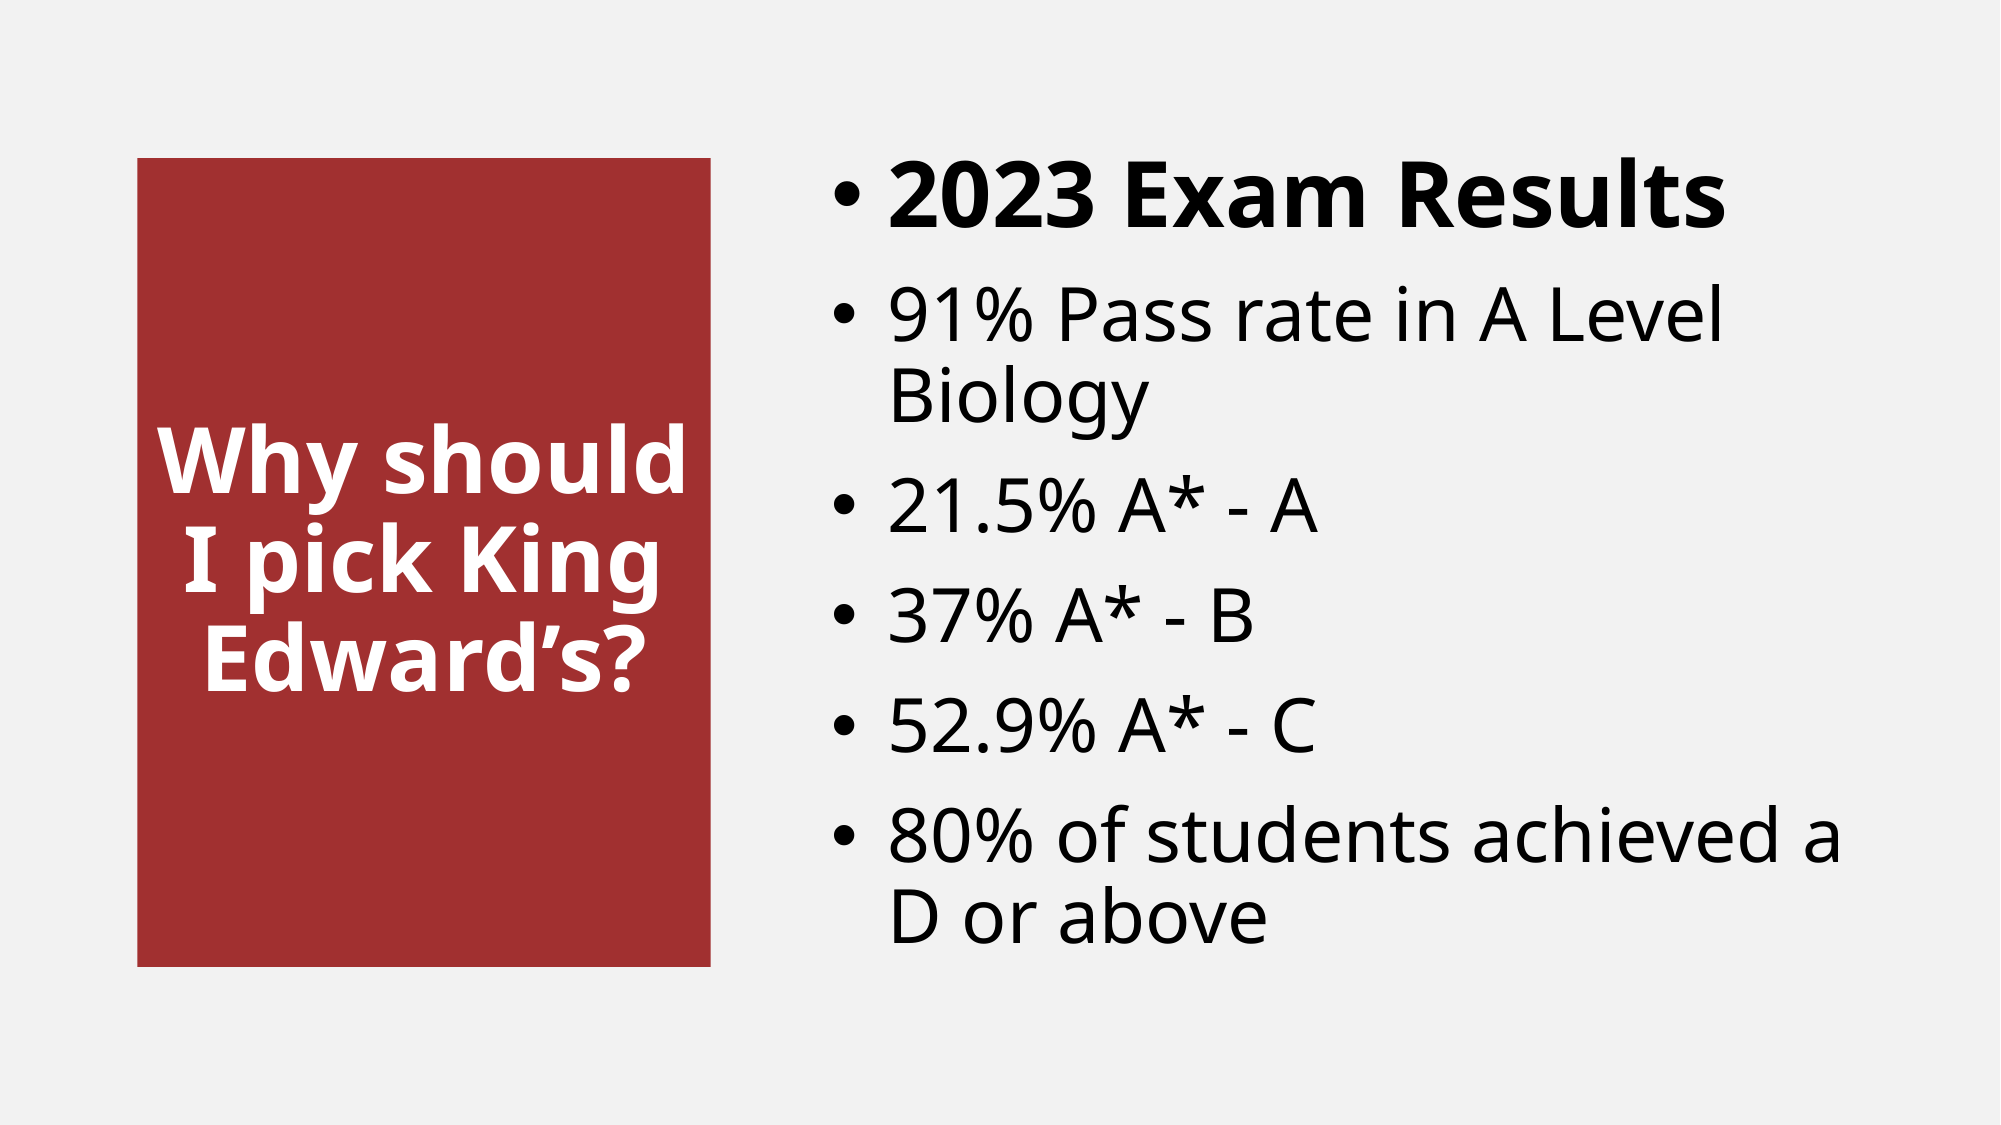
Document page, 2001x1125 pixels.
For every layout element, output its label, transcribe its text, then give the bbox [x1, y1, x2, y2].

list 2023 Exam Results 91% Pass rate in A Level Biology 21.5% A* - A 37% A* - B 52.9% A* - C 80% of students achieved a D or above [816, 0, 1863, 1109]
title Why should I pick King Edward’s? [137, 158, 711, 967]
